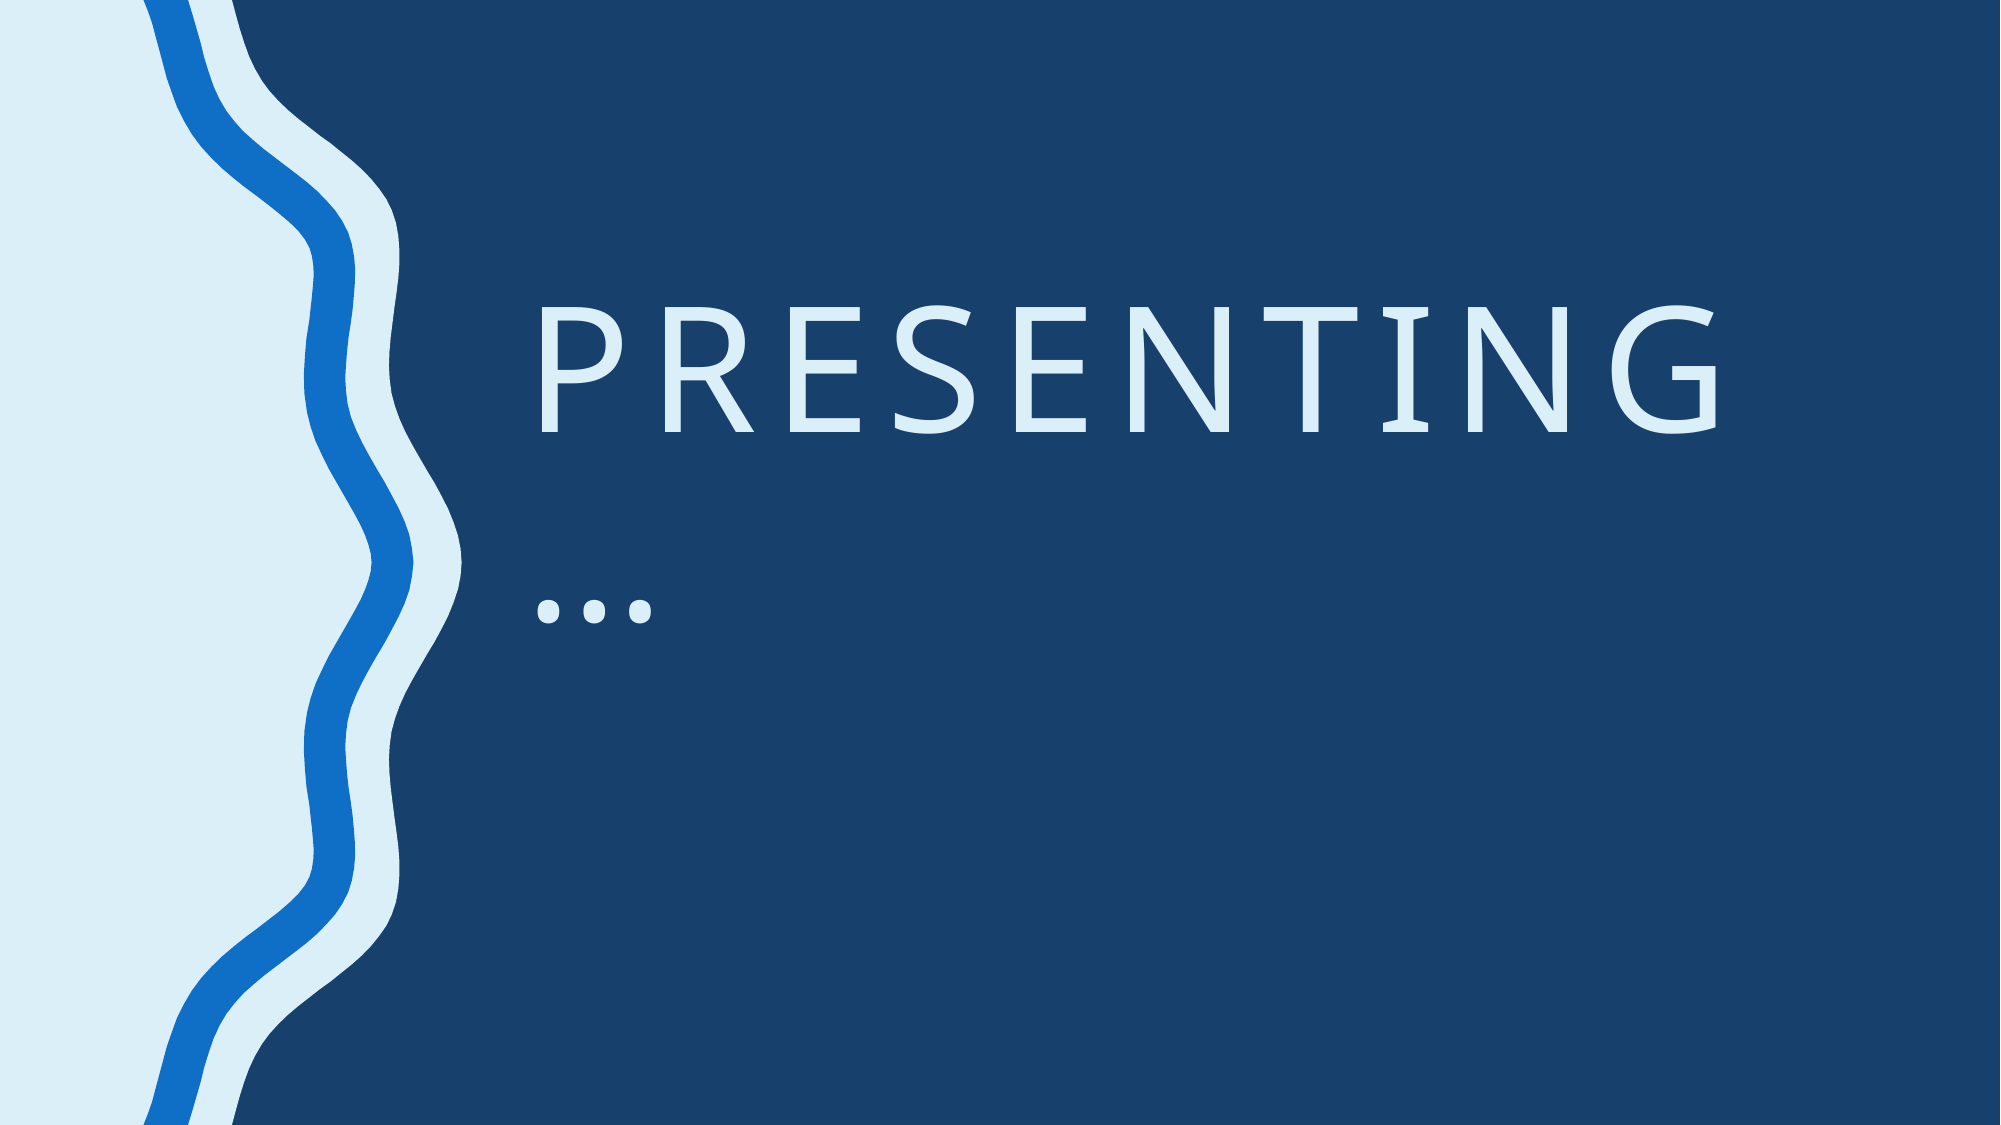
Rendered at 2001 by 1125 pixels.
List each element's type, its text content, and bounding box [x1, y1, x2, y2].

title Presenting… [510, 0, 1854, 667]
